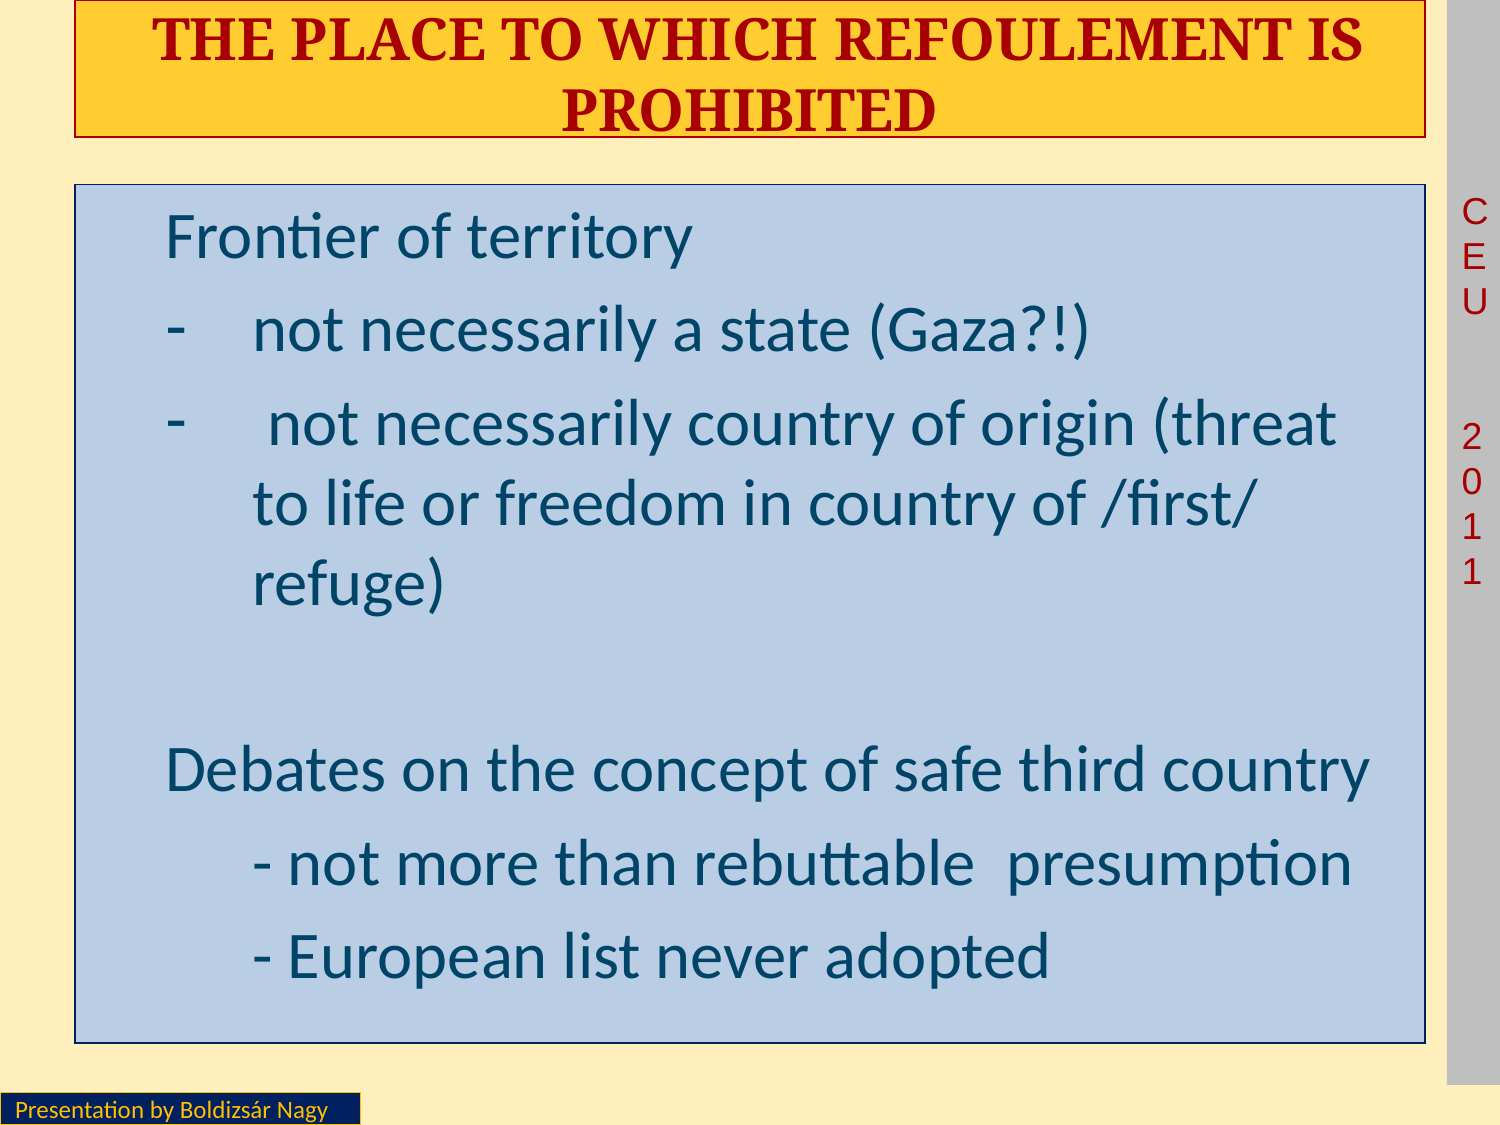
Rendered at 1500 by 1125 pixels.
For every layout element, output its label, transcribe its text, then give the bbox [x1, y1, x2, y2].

slide_number Presentation by Boldizsár Nagy [0, 1092, 361, 1125]
title The place to which refoulement is prohibited [74, 0, 1426, 138]
list Frontier of territory not necessarily a state (Gaza?!) not necessarily country of origin (threat to life or freedom in country of /first/ refuge) Debates on the concept of safe third country - not more than rebuttable presumption - European list never adopted [74, 184, 1426, 1044]
